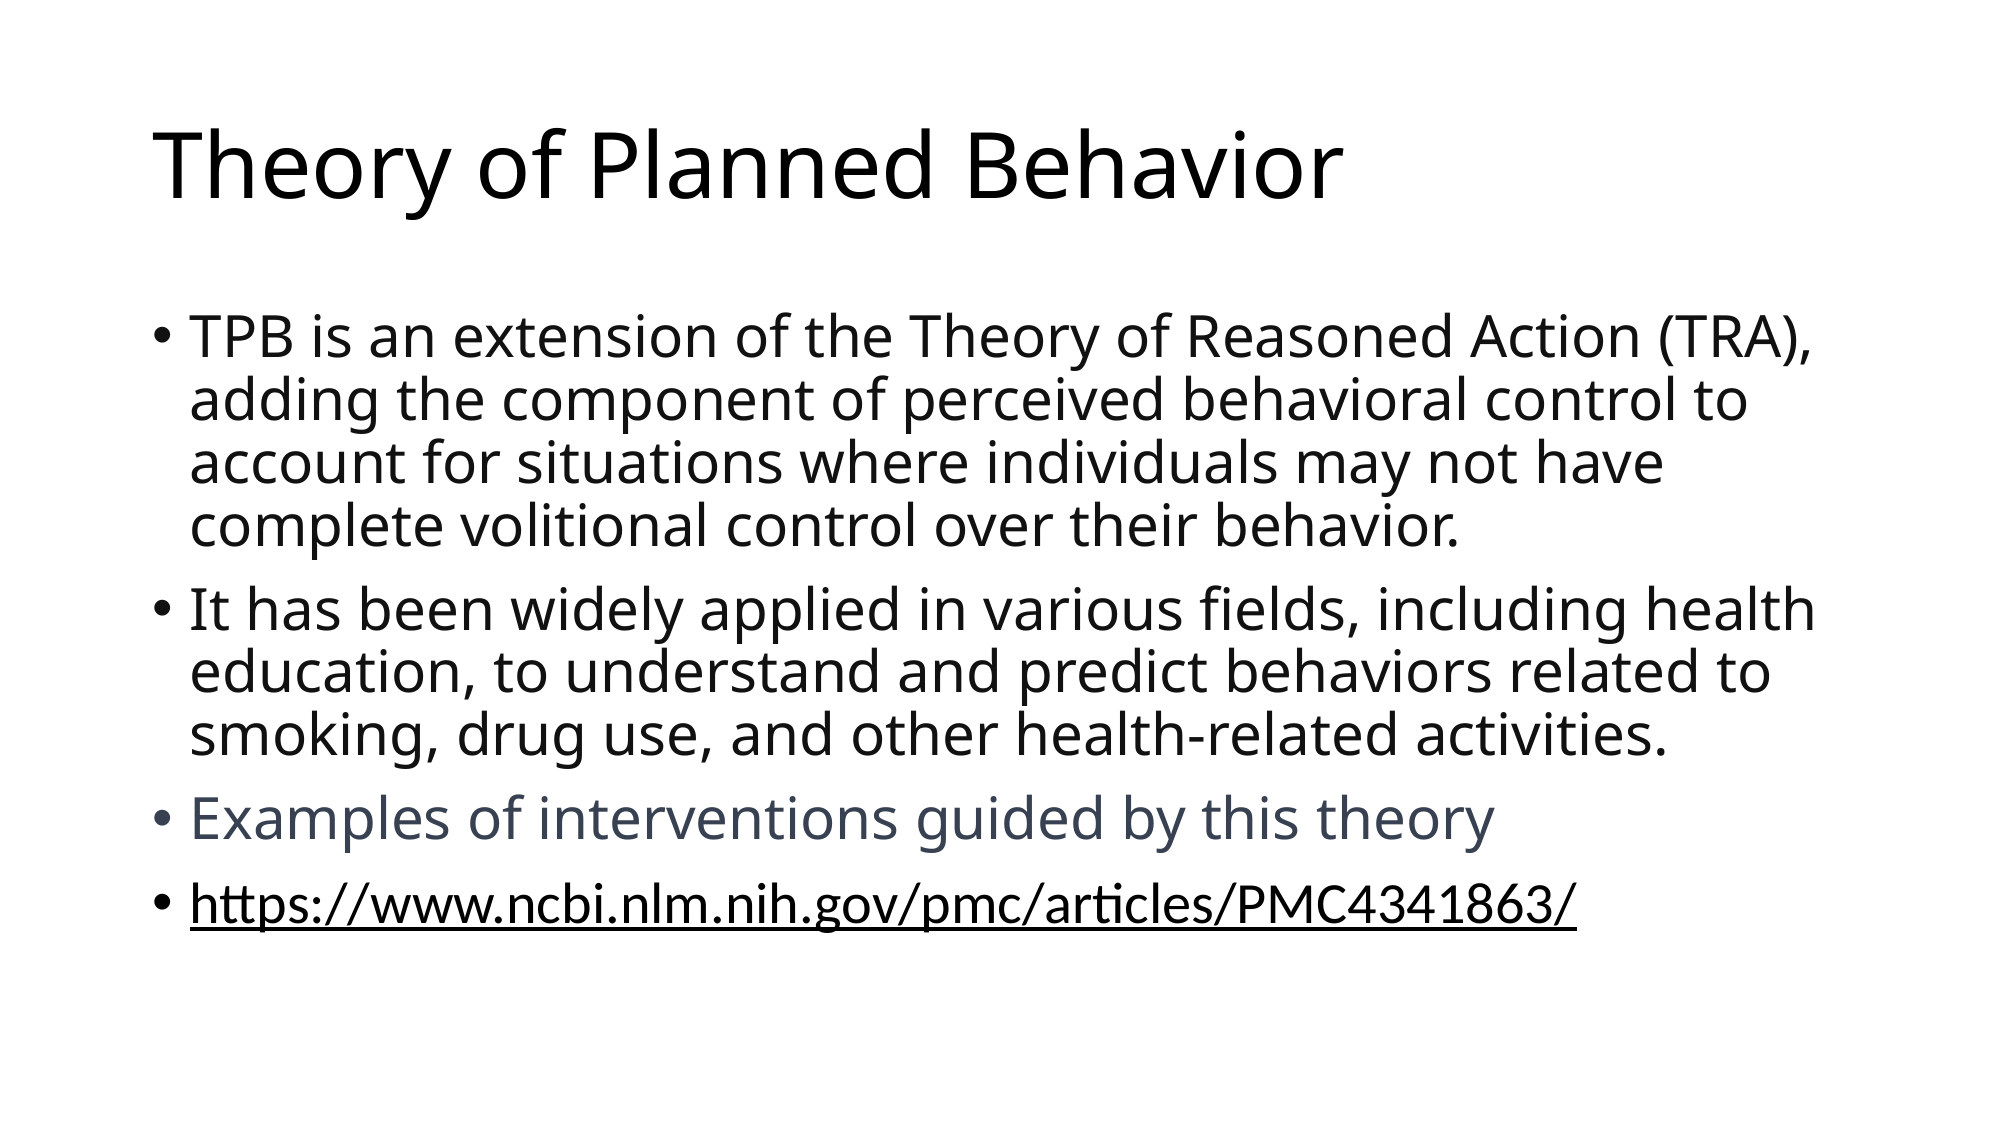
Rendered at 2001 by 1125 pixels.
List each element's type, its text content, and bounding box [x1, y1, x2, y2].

title Theory of Planned Behavior [137, 59, 1863, 278]
list TPB is an extension of the Theory of Reasoned Action (TRA), adding the component of perceived behavioral control to account for situations where individuals may not have complete volitional control over their behavior. It has been widely applied in various fields, including health education, to understand and predict behaviors related to smoking, drug use, and other health-related activities. Examples of interventions guided by this theory https://www.ncbi.nlm.nih.gov/pmc/articles/PMC4341863/ [137, 299, 1863, 1014]
